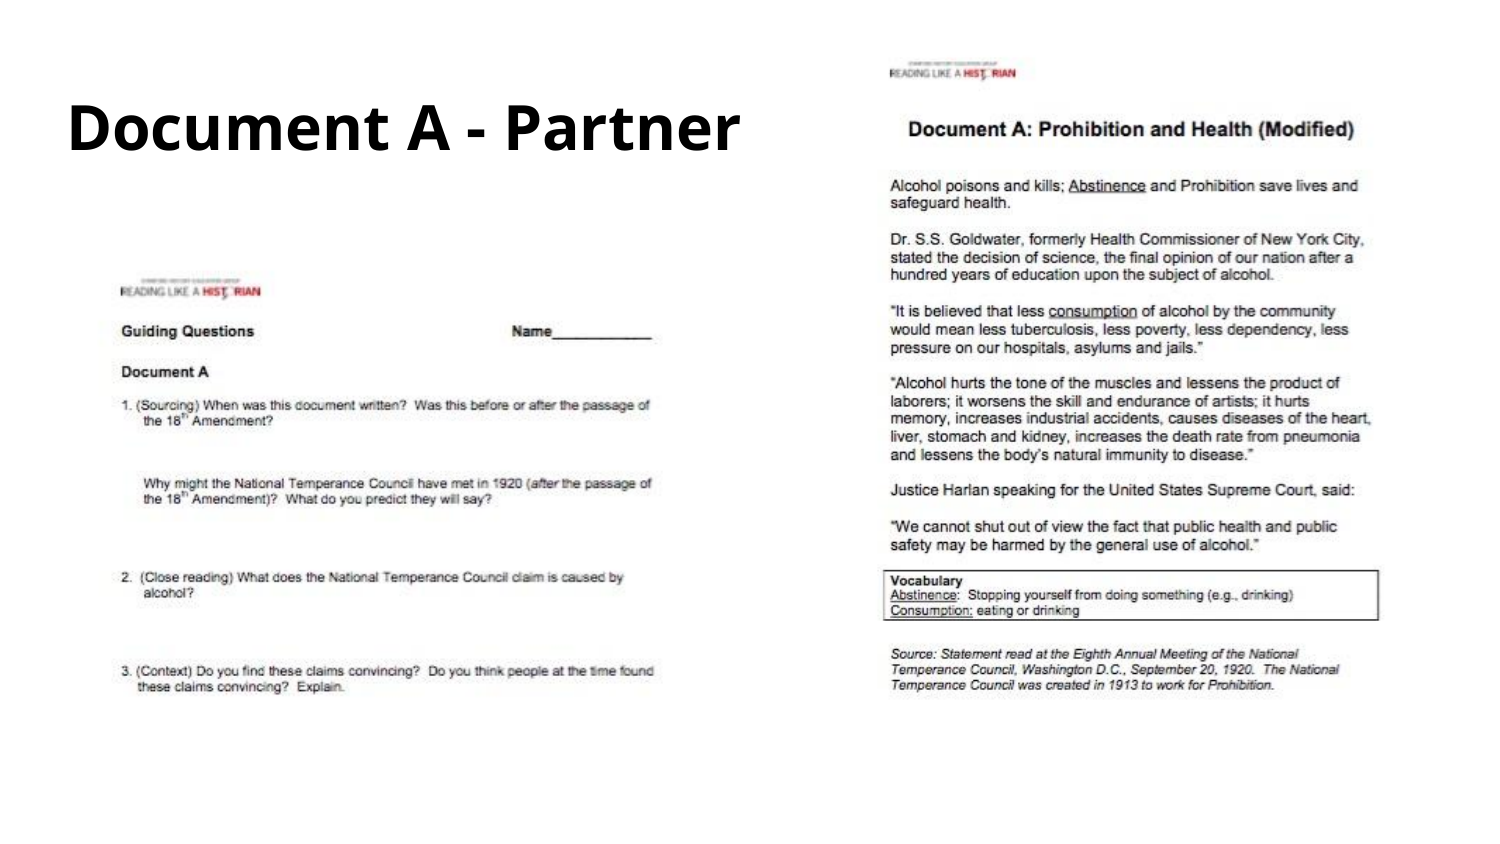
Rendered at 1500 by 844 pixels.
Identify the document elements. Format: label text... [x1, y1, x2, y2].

picture [810, 35, 1463, 844]
picture [24, 245, 760, 738]
title Document A - Partner [51, 72, 805, 176]
